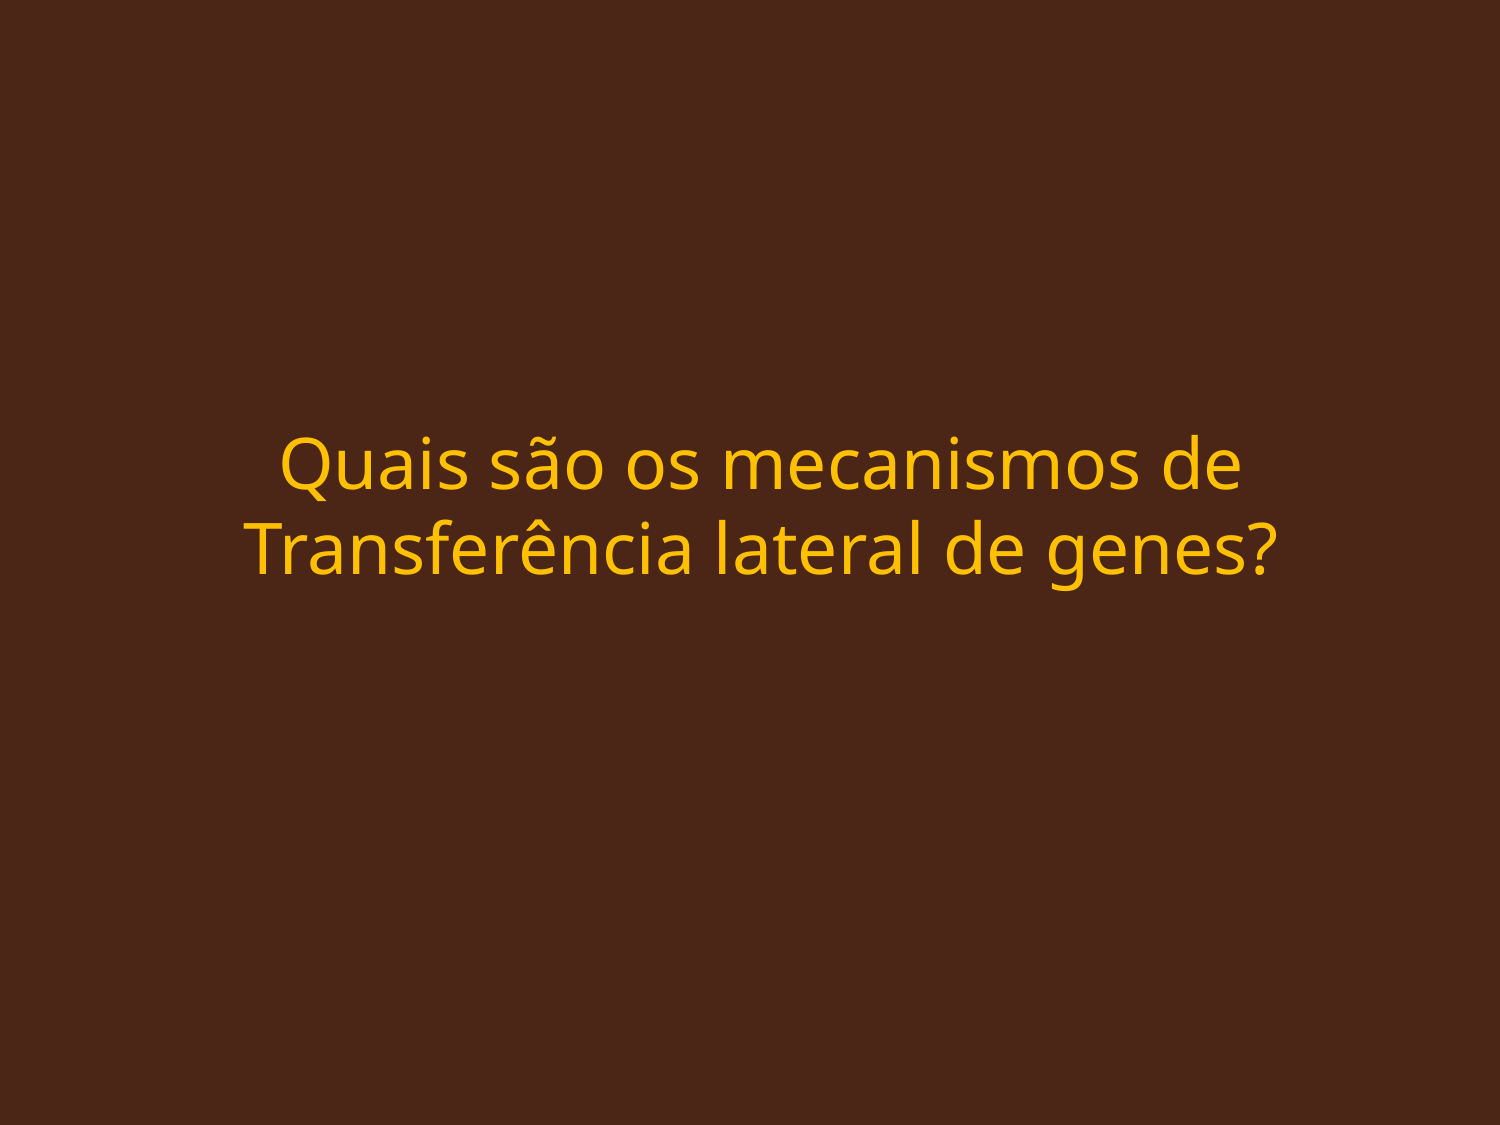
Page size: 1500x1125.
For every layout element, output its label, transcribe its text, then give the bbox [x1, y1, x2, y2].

title Quais são os mecanismos de Transferência lateral de genes? [123, 408, 1399, 597]
